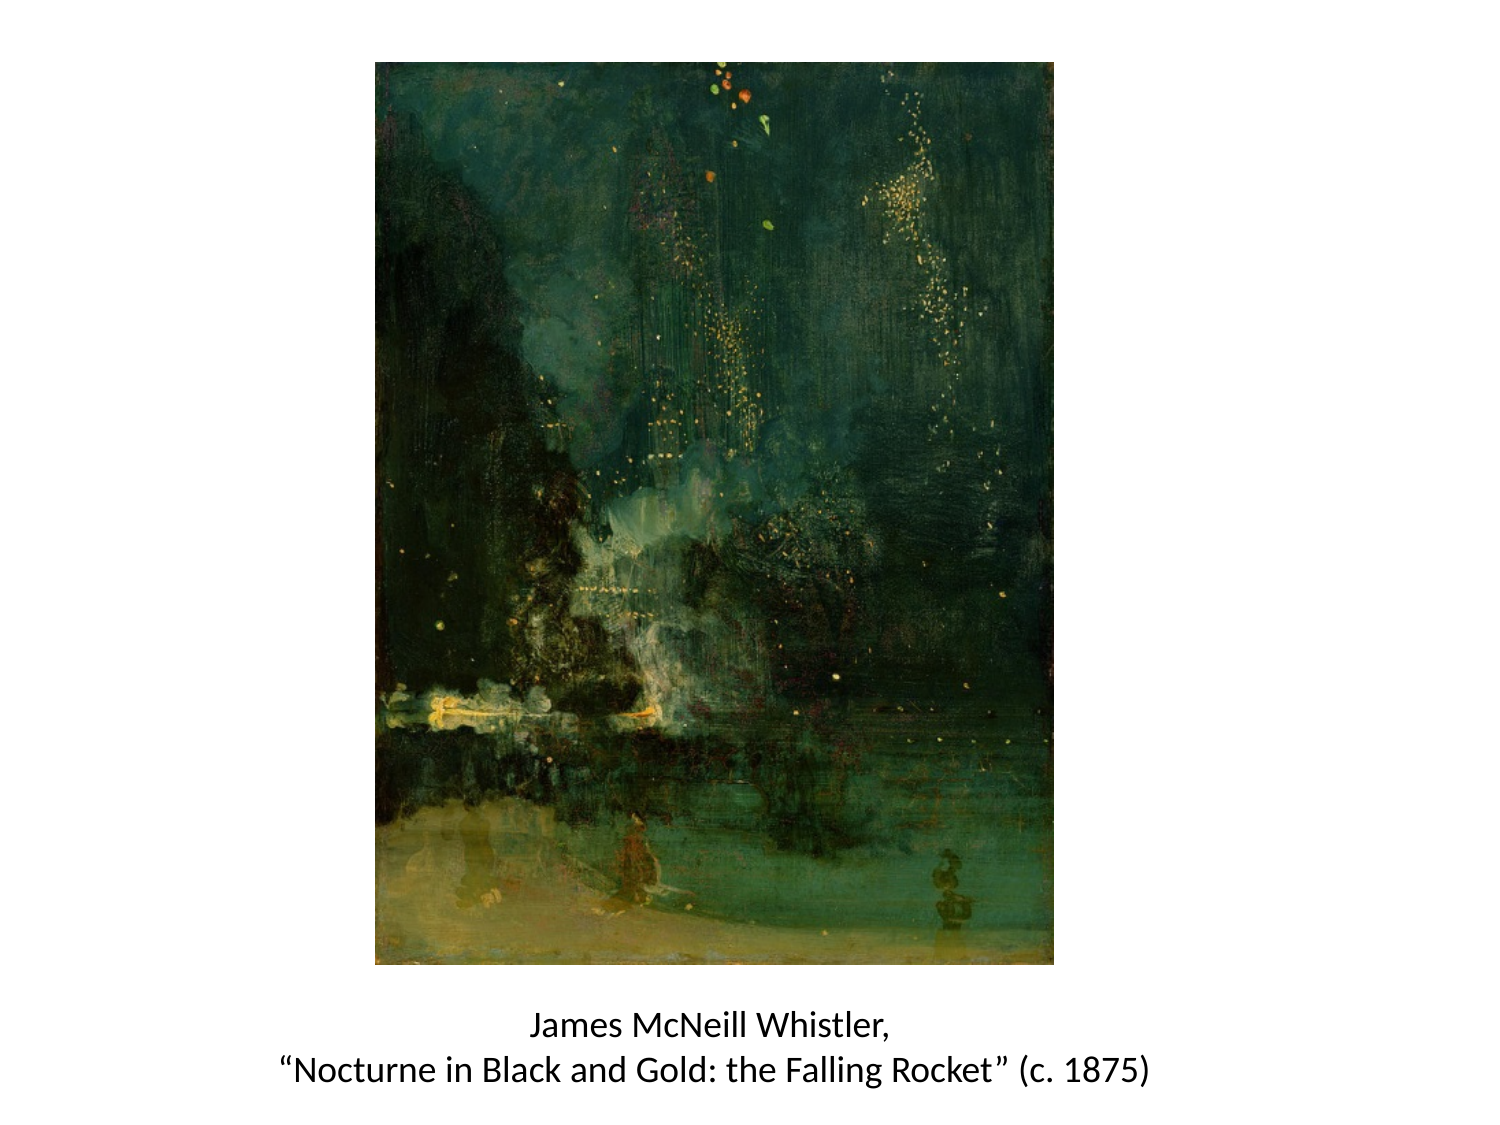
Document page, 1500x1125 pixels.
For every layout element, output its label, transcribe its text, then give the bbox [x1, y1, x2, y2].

picture [374, 62, 1055, 966]
text_box James McNeill Whistler, “Nocturne in Black and Gold: the Falling Rocket” (c. 1875) [233, 993, 1196, 1098]
